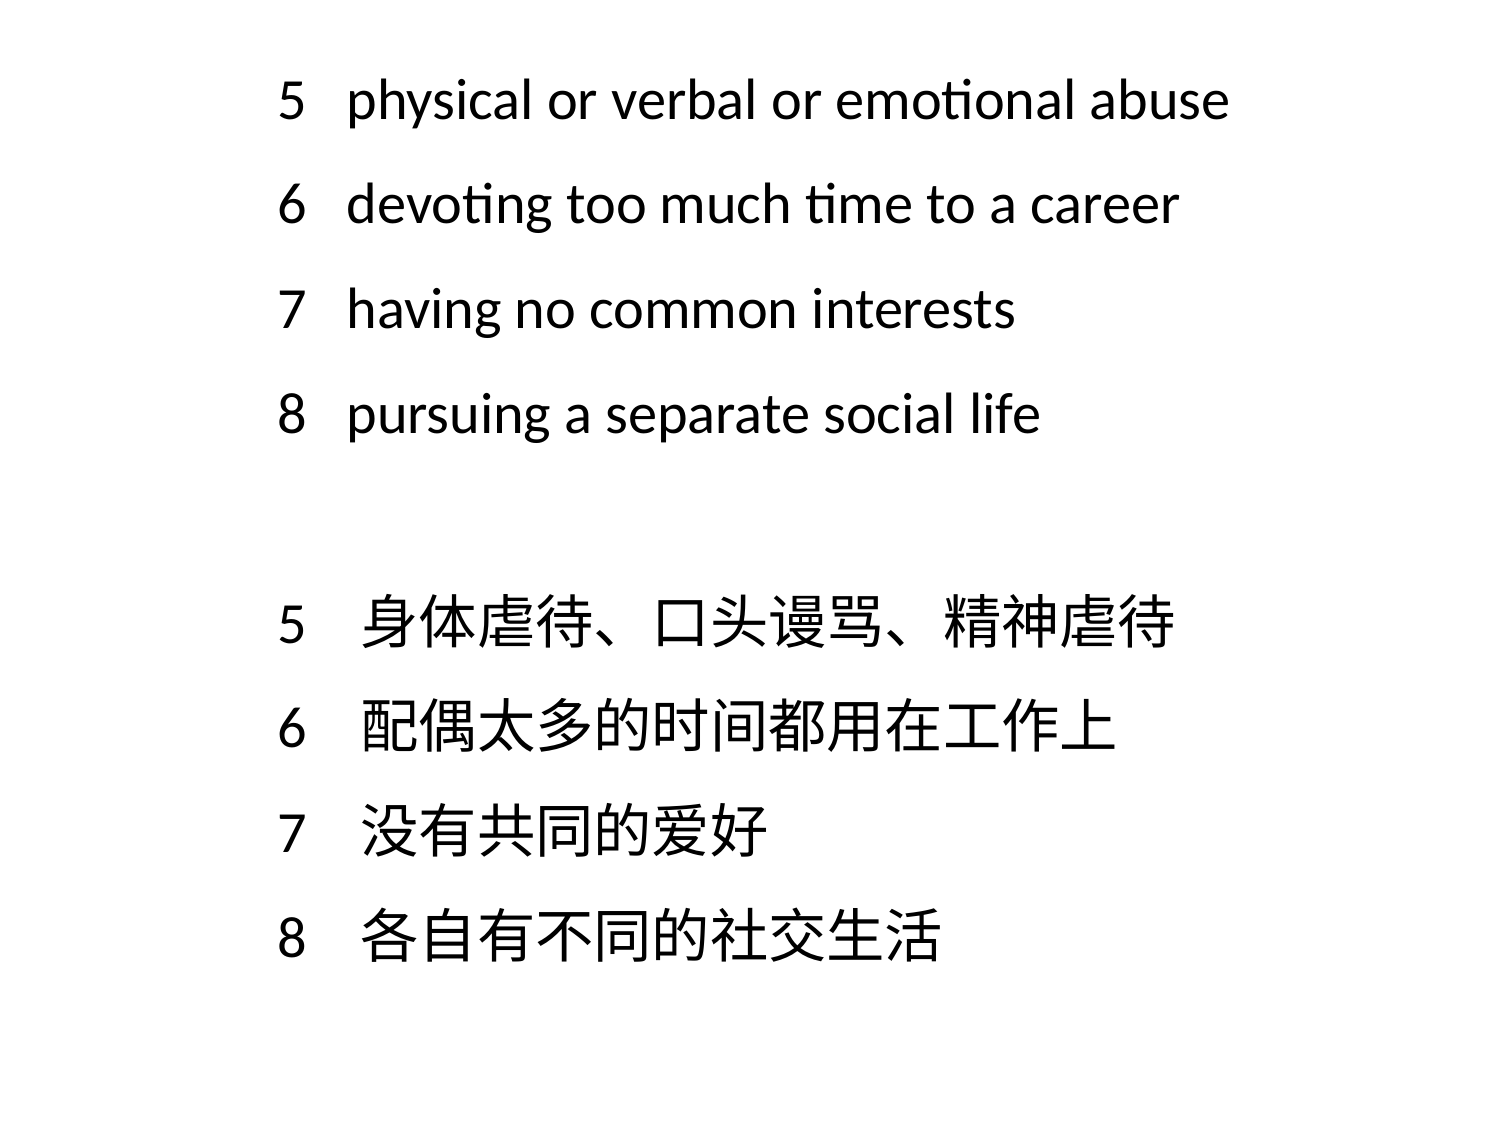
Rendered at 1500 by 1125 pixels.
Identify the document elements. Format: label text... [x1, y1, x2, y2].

title 5 physical or verbal or emotional abuse 6 devoting too much time to a career 7 having no common interests 8 pursuing a separate social life 5 身体虐待、口头谩骂、精神虐待 6 配偶太多的时间都用在工作上 7 没有共同的爱好 8 各自有不同的社交生活 [112, 12, 1388, 1088]
